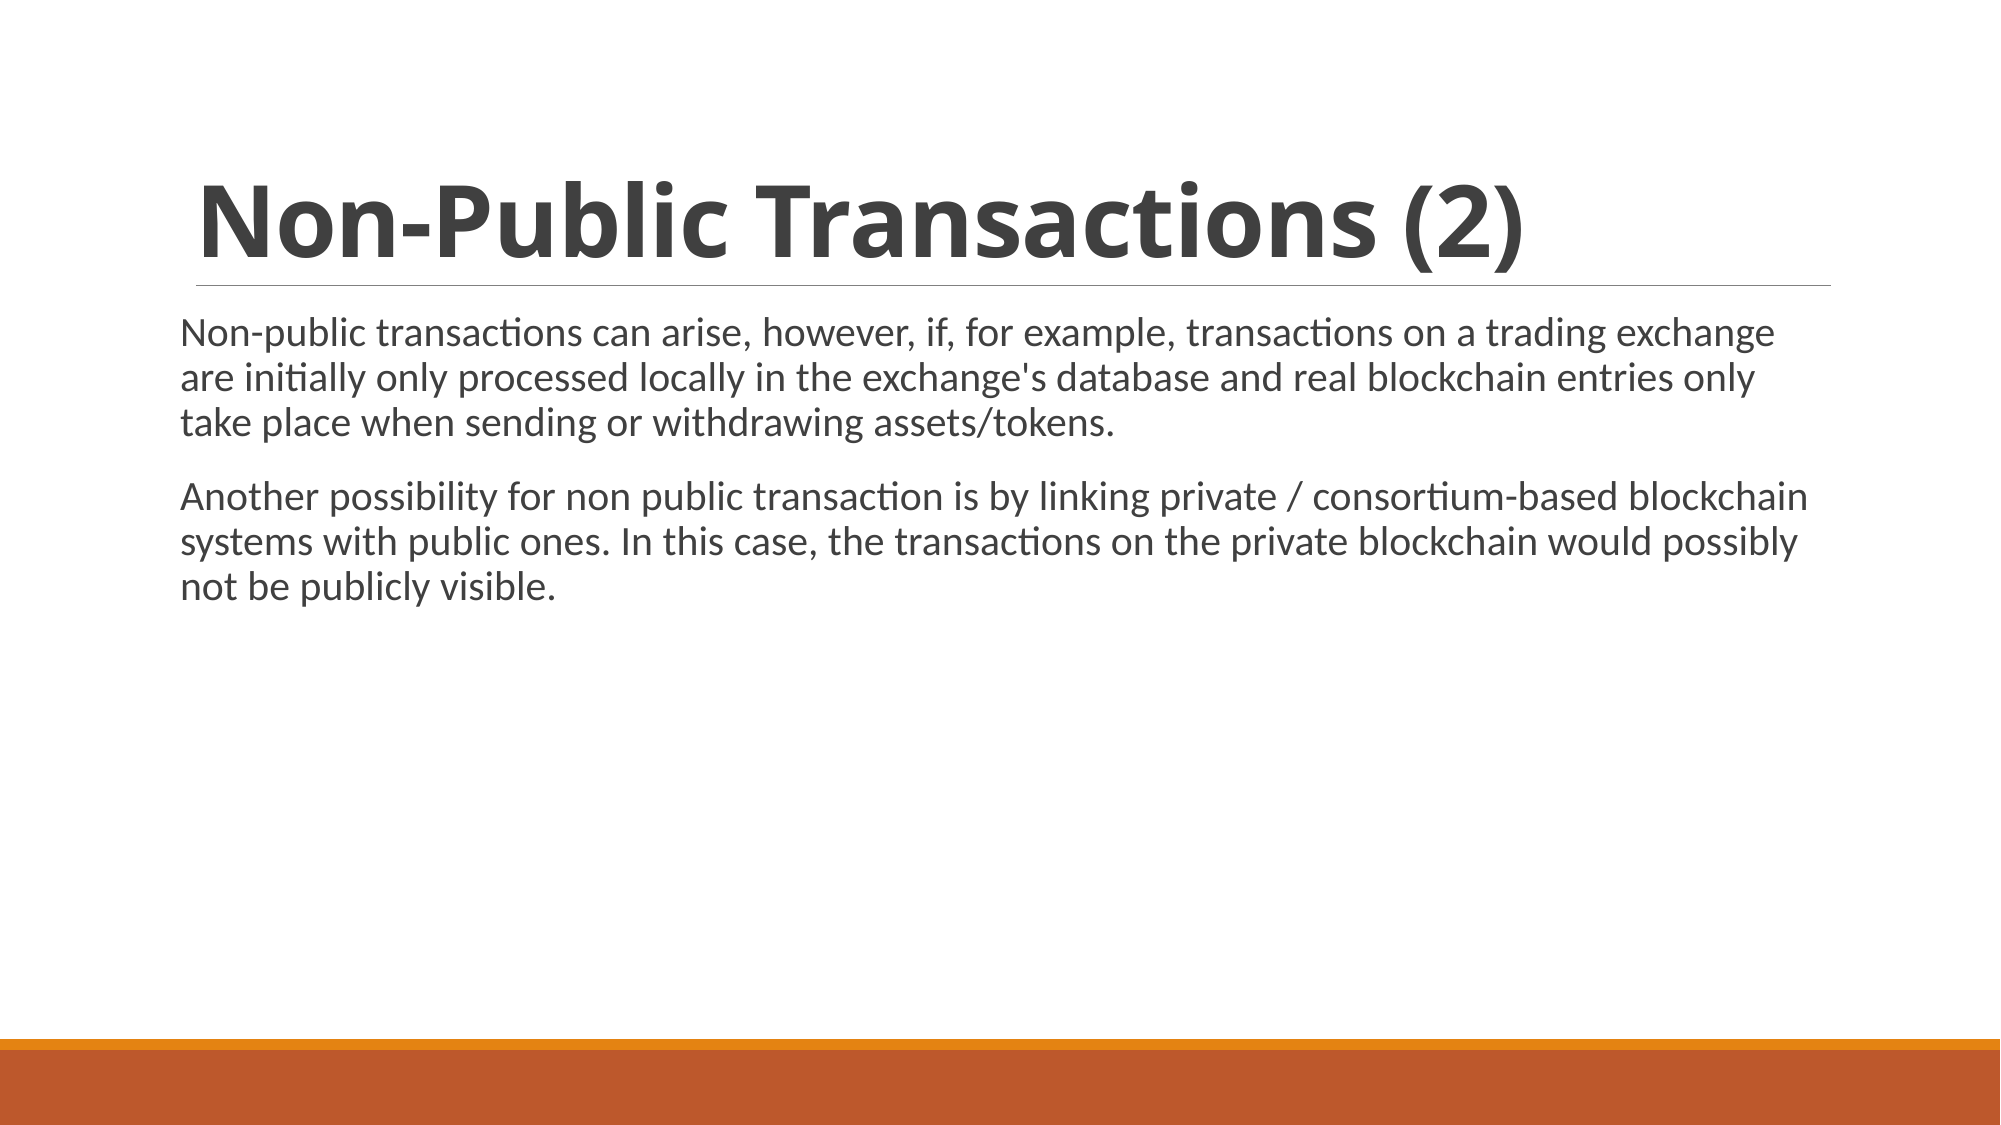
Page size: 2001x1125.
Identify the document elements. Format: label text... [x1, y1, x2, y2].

title Non-Public Transactions (2) [180, 47, 1830, 285]
list Non-public transactions can arise, however, if, for example, transactions on a trading exchange are initially only processed locally in the exchange's database and real blockchain entries only take place when sending or withdrawing assets/tokens. Another possibility for non public transaction is by linking private / consortium-based blockchain systems with public ones. In this case, the transactions on the private blockchain would possibly not be publicly visible. [180, 302, 1830, 963]
